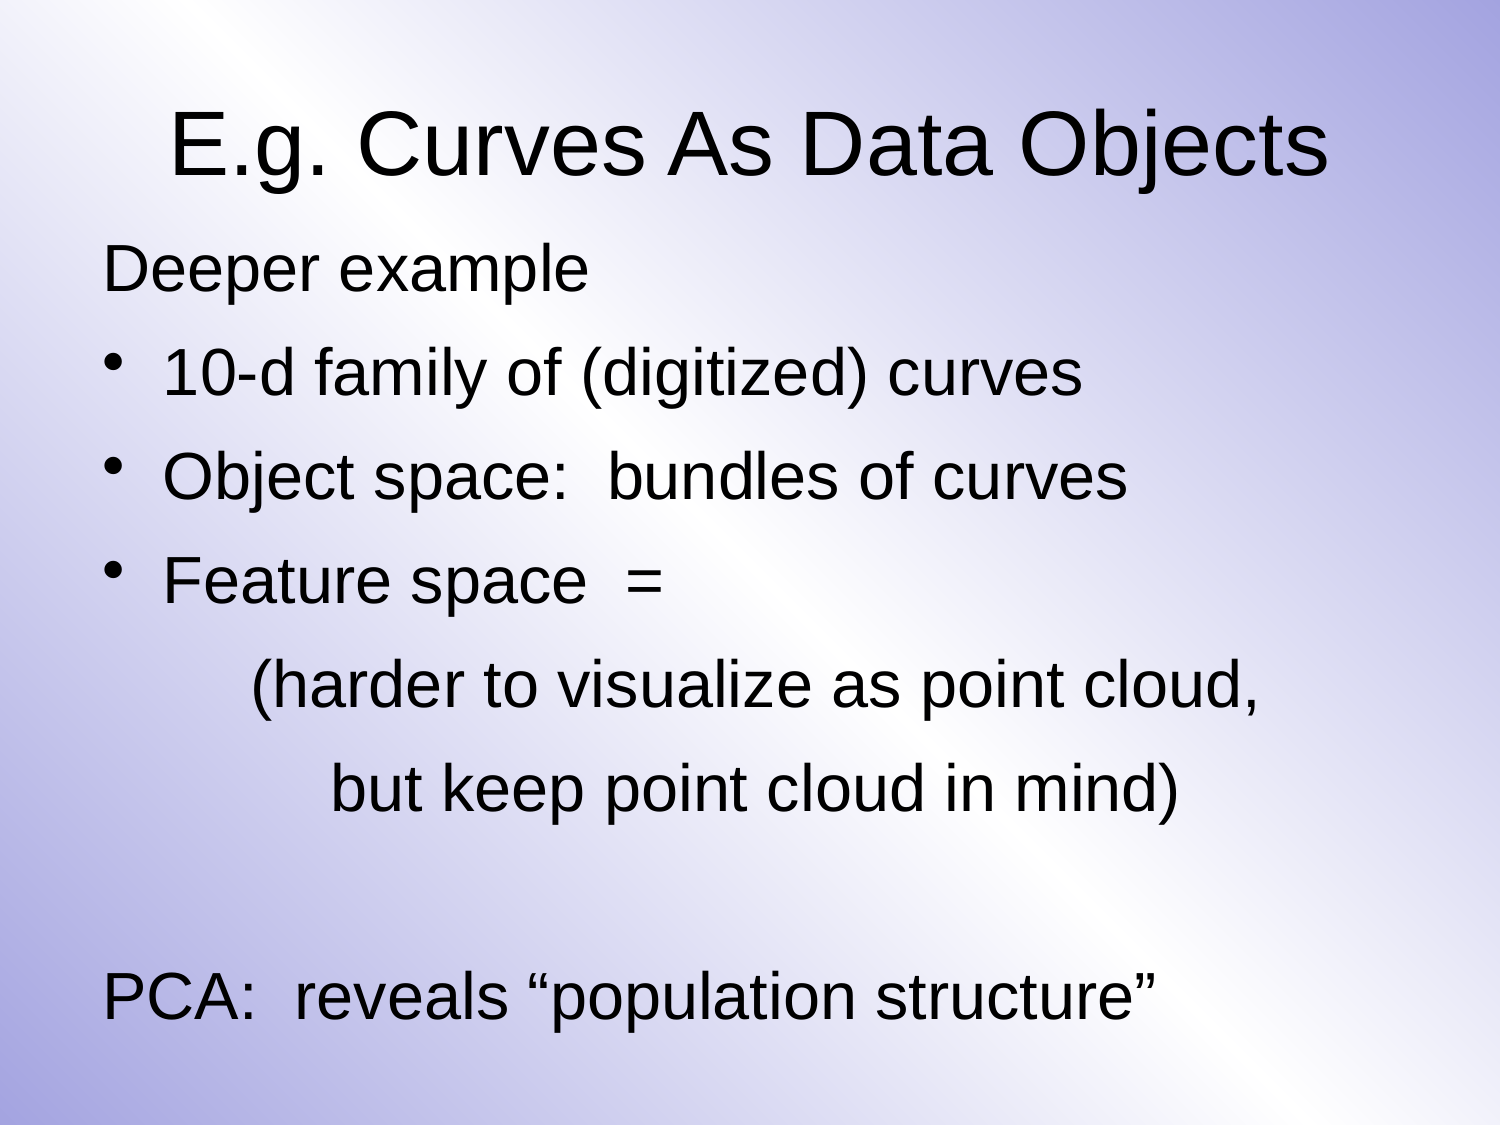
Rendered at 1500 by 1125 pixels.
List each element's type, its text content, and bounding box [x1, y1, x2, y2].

title E.g. Curves As Data Objects [75, 45, 1425, 233]
